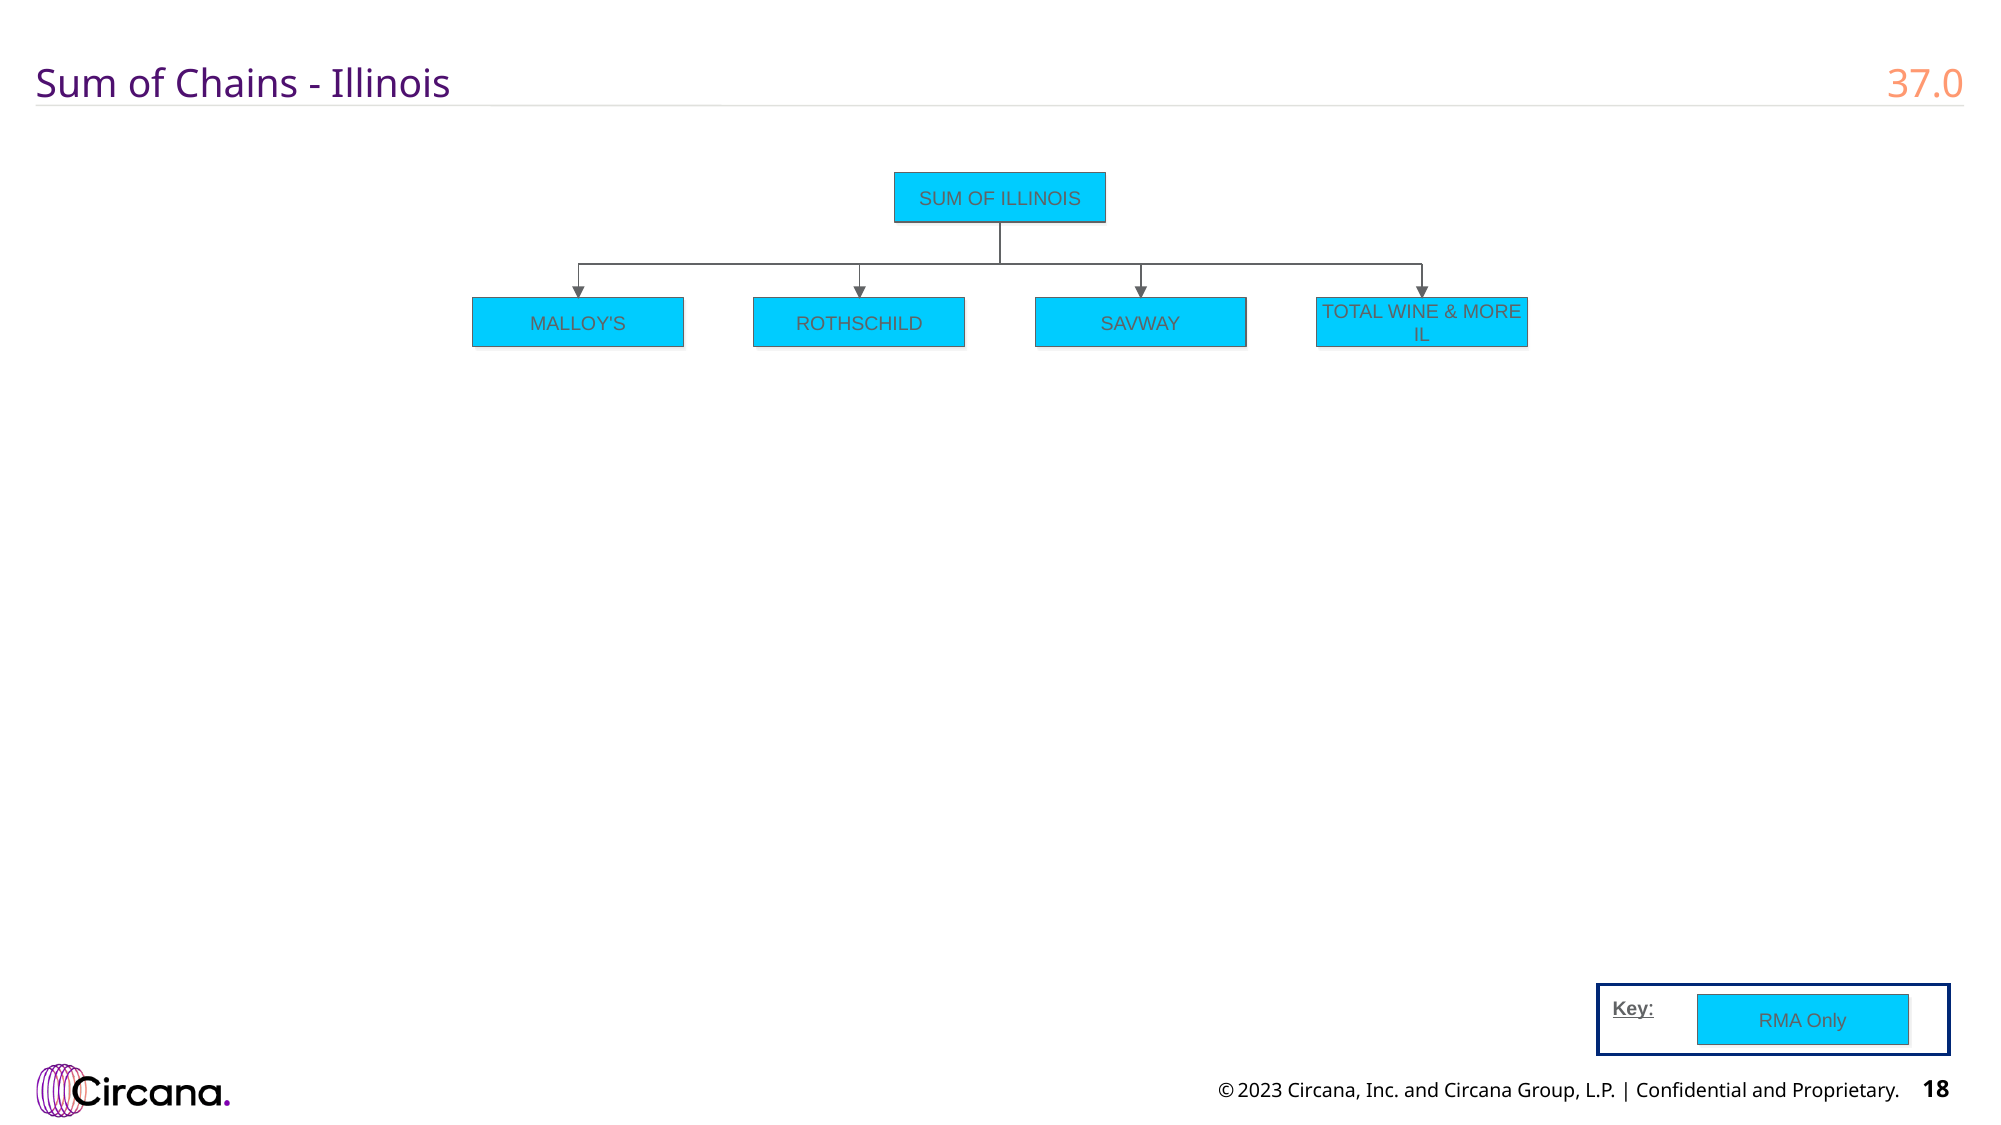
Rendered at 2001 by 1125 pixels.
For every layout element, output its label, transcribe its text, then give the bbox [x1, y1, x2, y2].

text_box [1597, 984, 1950, 1055]
text_box MALLOY'S [472, 297, 684, 347]
title Sum of Chains - Illinois [35, 0, 1821, 106]
list 37.0 [1821, 0, 1965, 106]
text_box ROTHSCHILD [753, 297, 965, 347]
text_box SUM OF ILLINOIS [894, 172, 1106, 222]
picture [35, 1061, 231, 1118]
text_box TOTAL WINE & MORE IL [1316, 297, 1528, 347]
text_box SAVWAY [1035, 297, 1247, 347]
